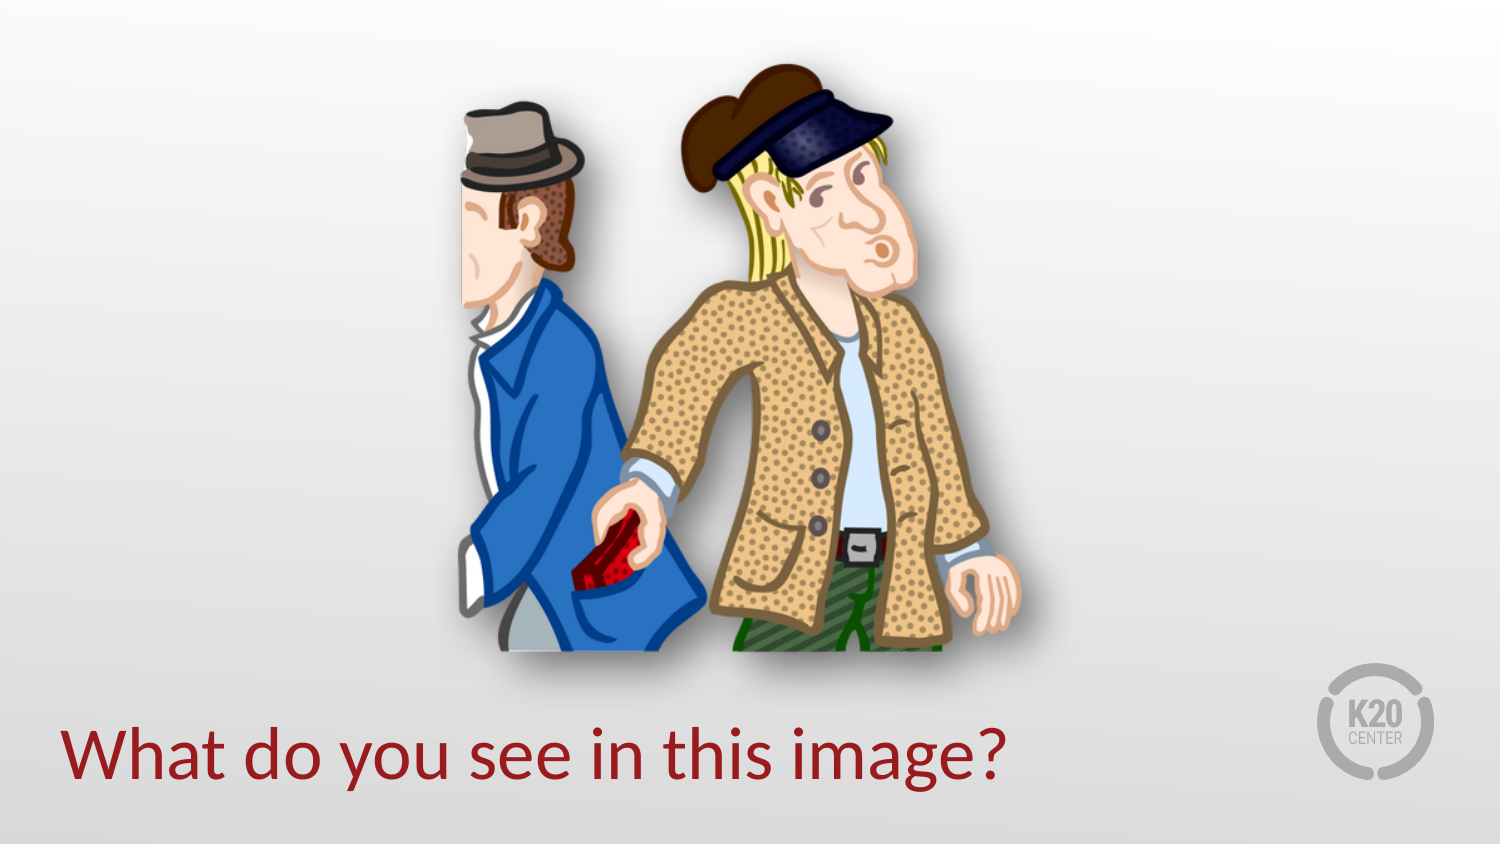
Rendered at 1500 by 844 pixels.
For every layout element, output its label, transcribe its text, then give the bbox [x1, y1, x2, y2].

title What do you see in this image? [60, 654, 1423, 795]
picture [438, 44, 1062, 673]
picture [1300, 646, 1451, 797]
